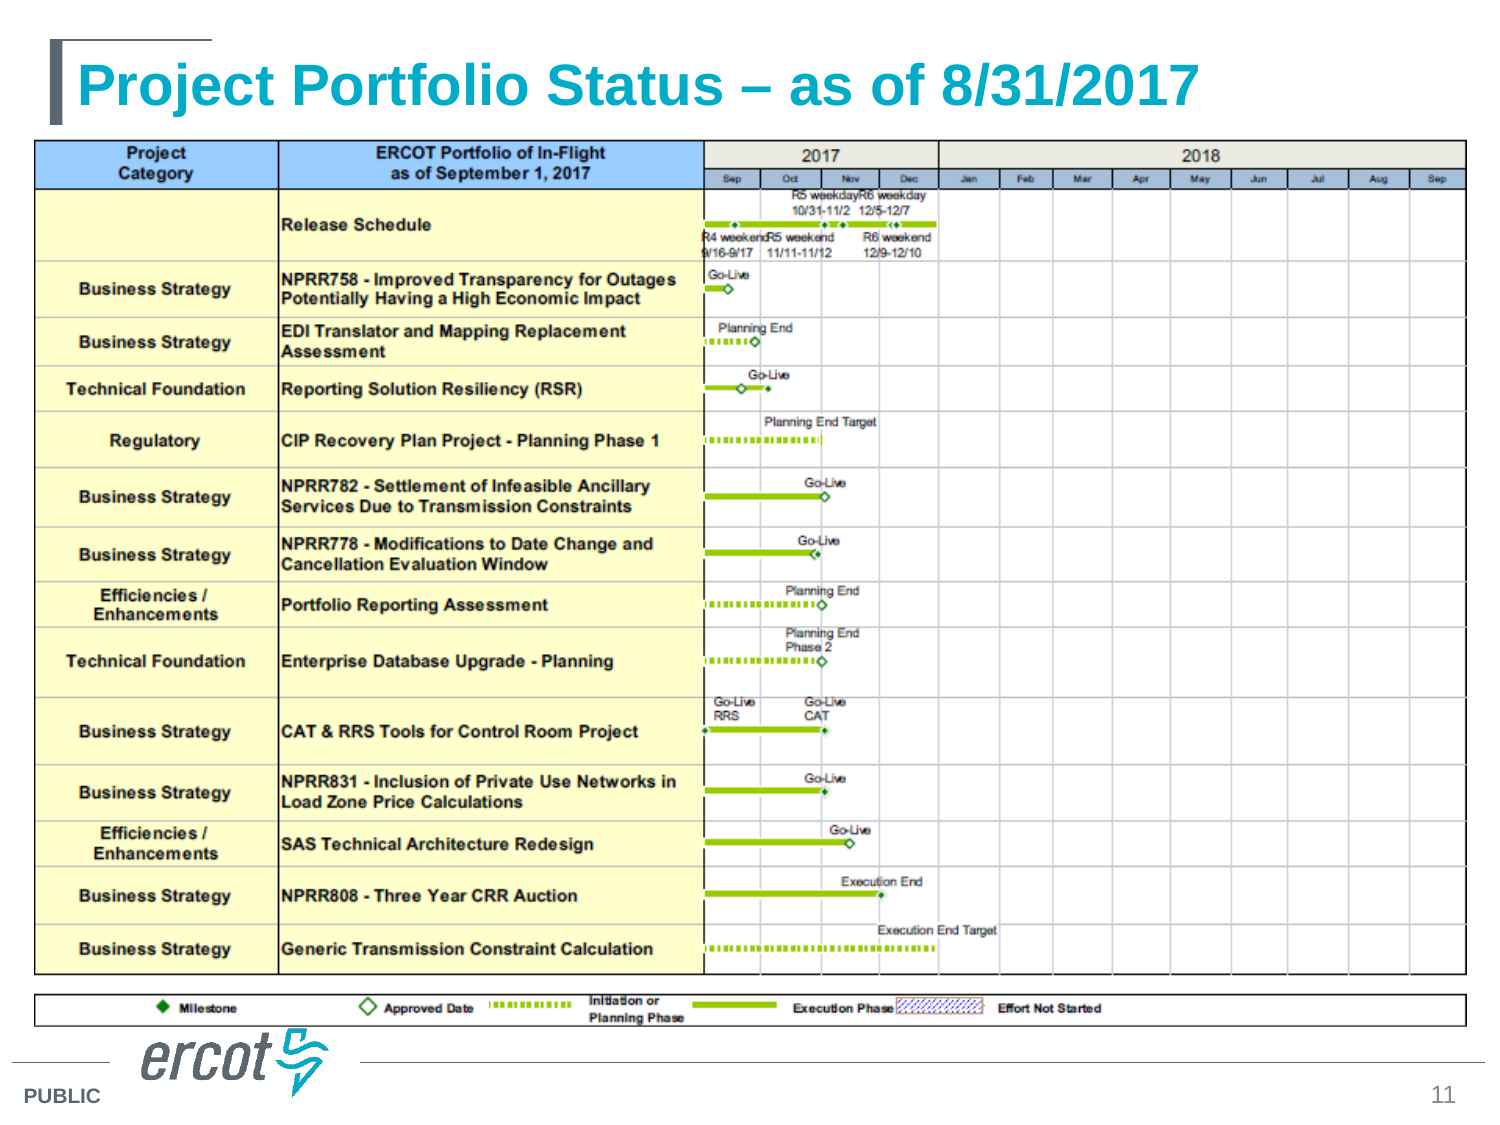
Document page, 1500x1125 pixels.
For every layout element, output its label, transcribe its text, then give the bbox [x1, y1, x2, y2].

picture [34, 137, 1467, 1100]
title Project Portfolio Status – as of 8/31/2017 [62, 39, 1263, 125]
slide_number 11 [1412, 1076, 1475, 1112]
